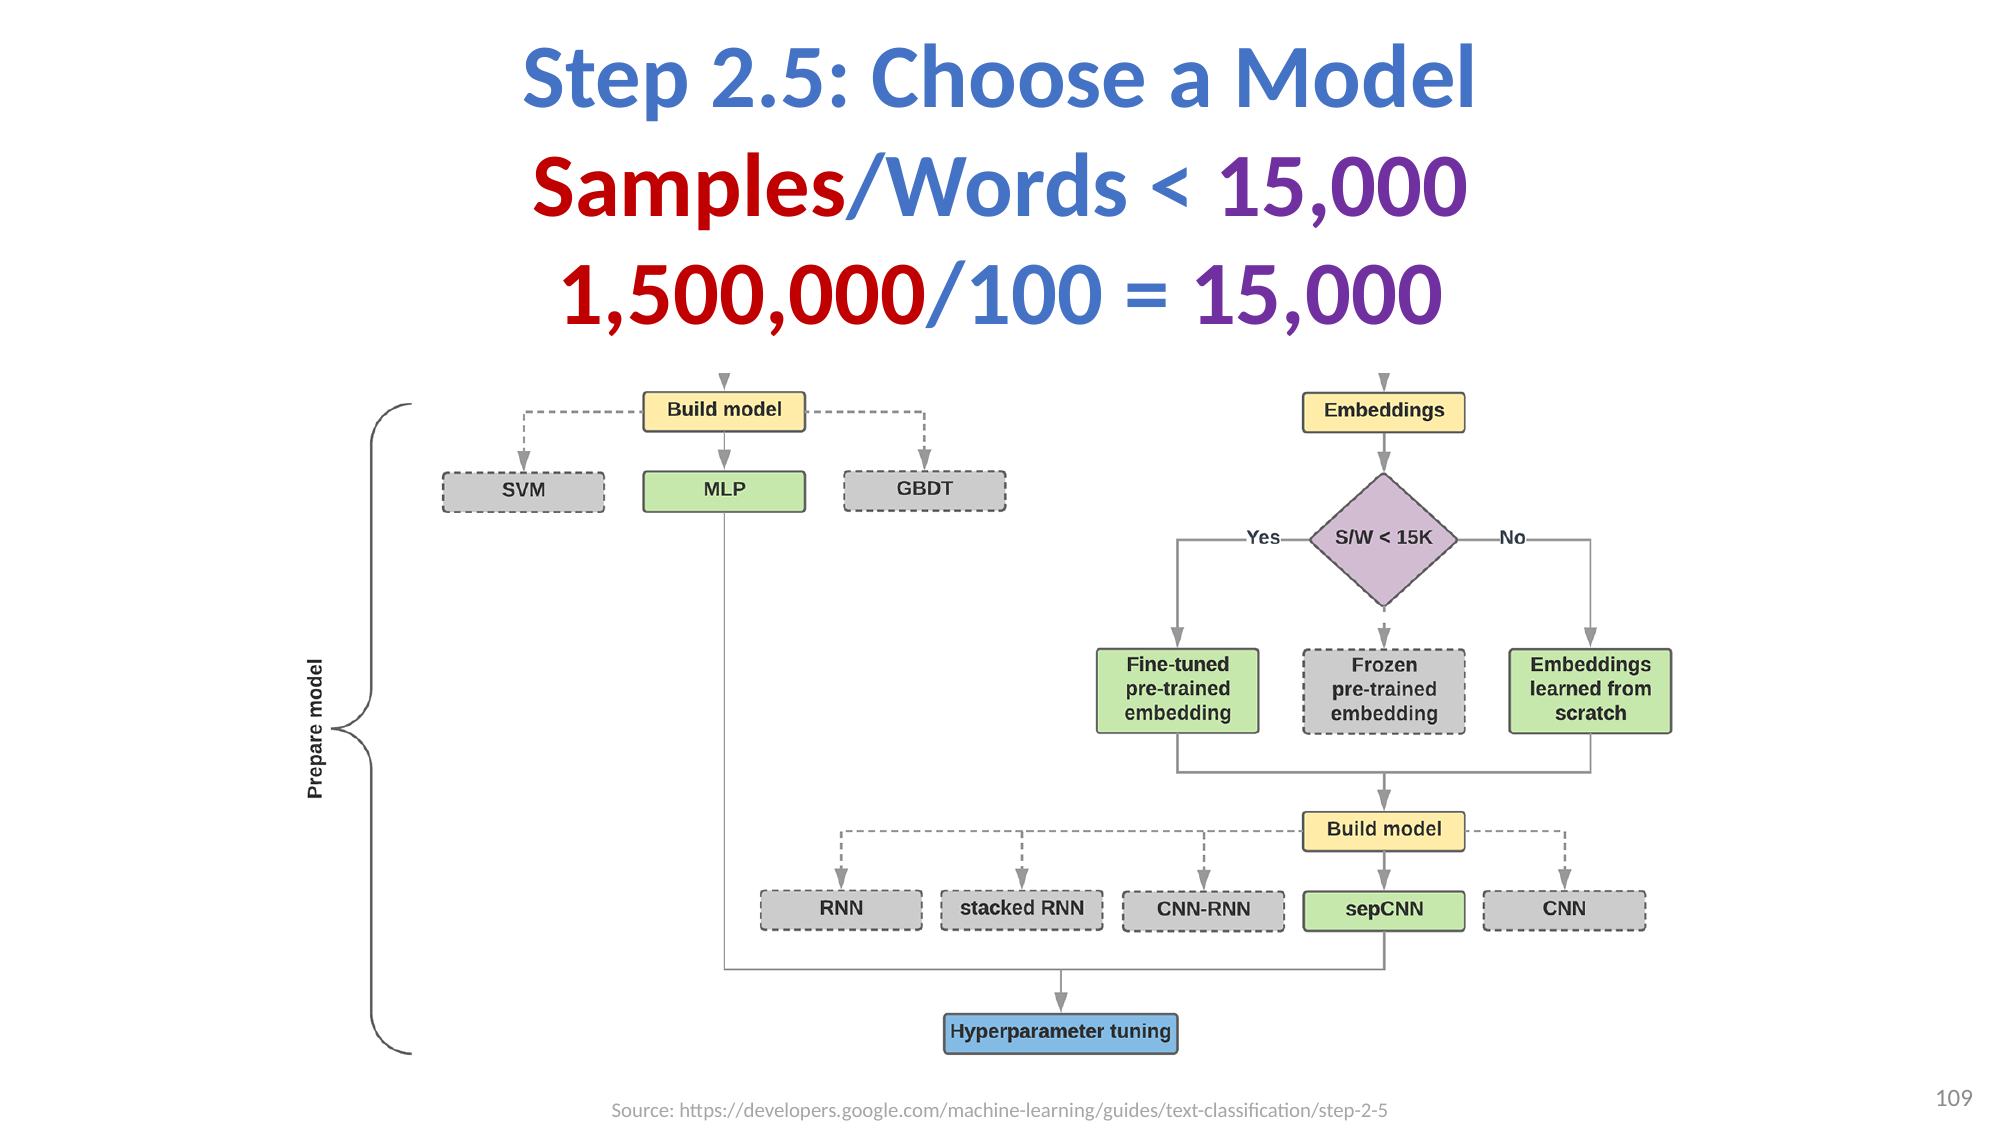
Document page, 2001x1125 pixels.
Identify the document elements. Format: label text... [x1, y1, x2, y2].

picture [295, 373, 1689, 1063]
text_box Source: https://developers.google.com/machine-learning/guides/text-classification/step-2-5 [539, 1089, 1461, 1125]
slide_number 109 [1830, 1076, 1989, 1116]
text_box Step 2.5: Choose a Model Samples/Words < 15,000 1,500,000/100 = 15,000 [325, 8, 1676, 352]
